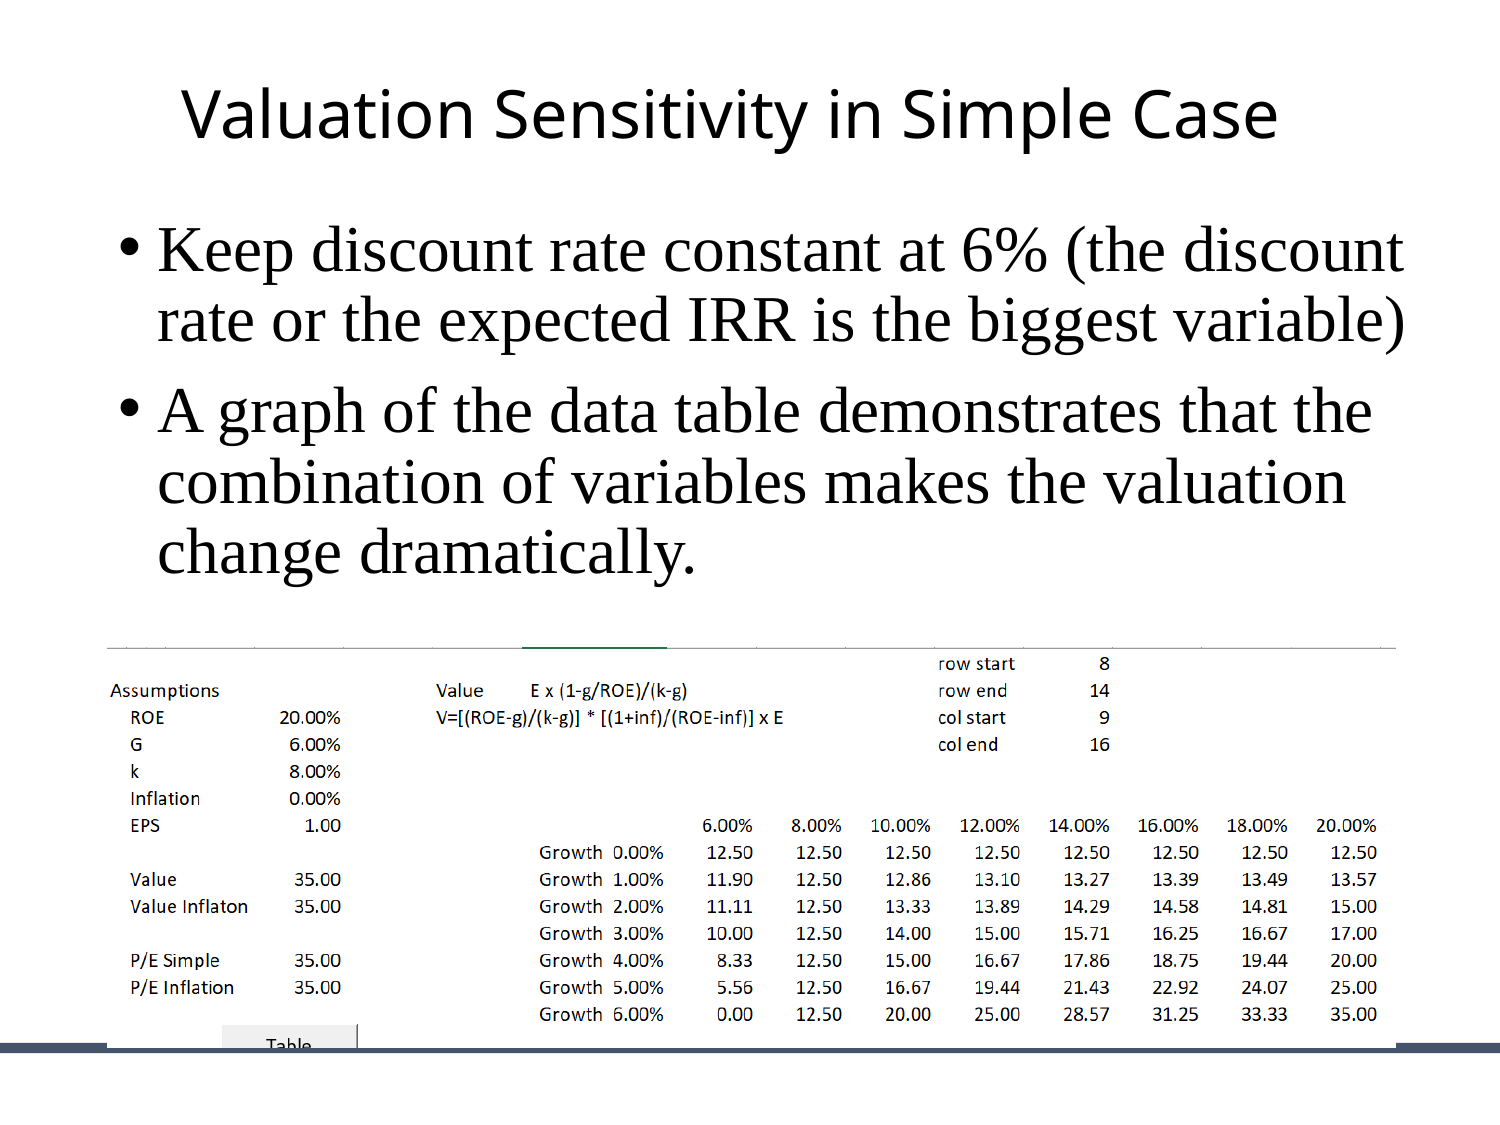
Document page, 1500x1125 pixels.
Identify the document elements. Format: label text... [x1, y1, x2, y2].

picture [107, 647, 1396, 1048]
title Valuation Sensitivity in Simple Case [103, 59, 1361, 174]
list Keep discount rate constant at 6% (the discount rate or the expected IRR is the biggest variable) A graph of the data table demonstrates that the combination of variables makes the valuation change dramatically. [103, 207, 1429, 617]
